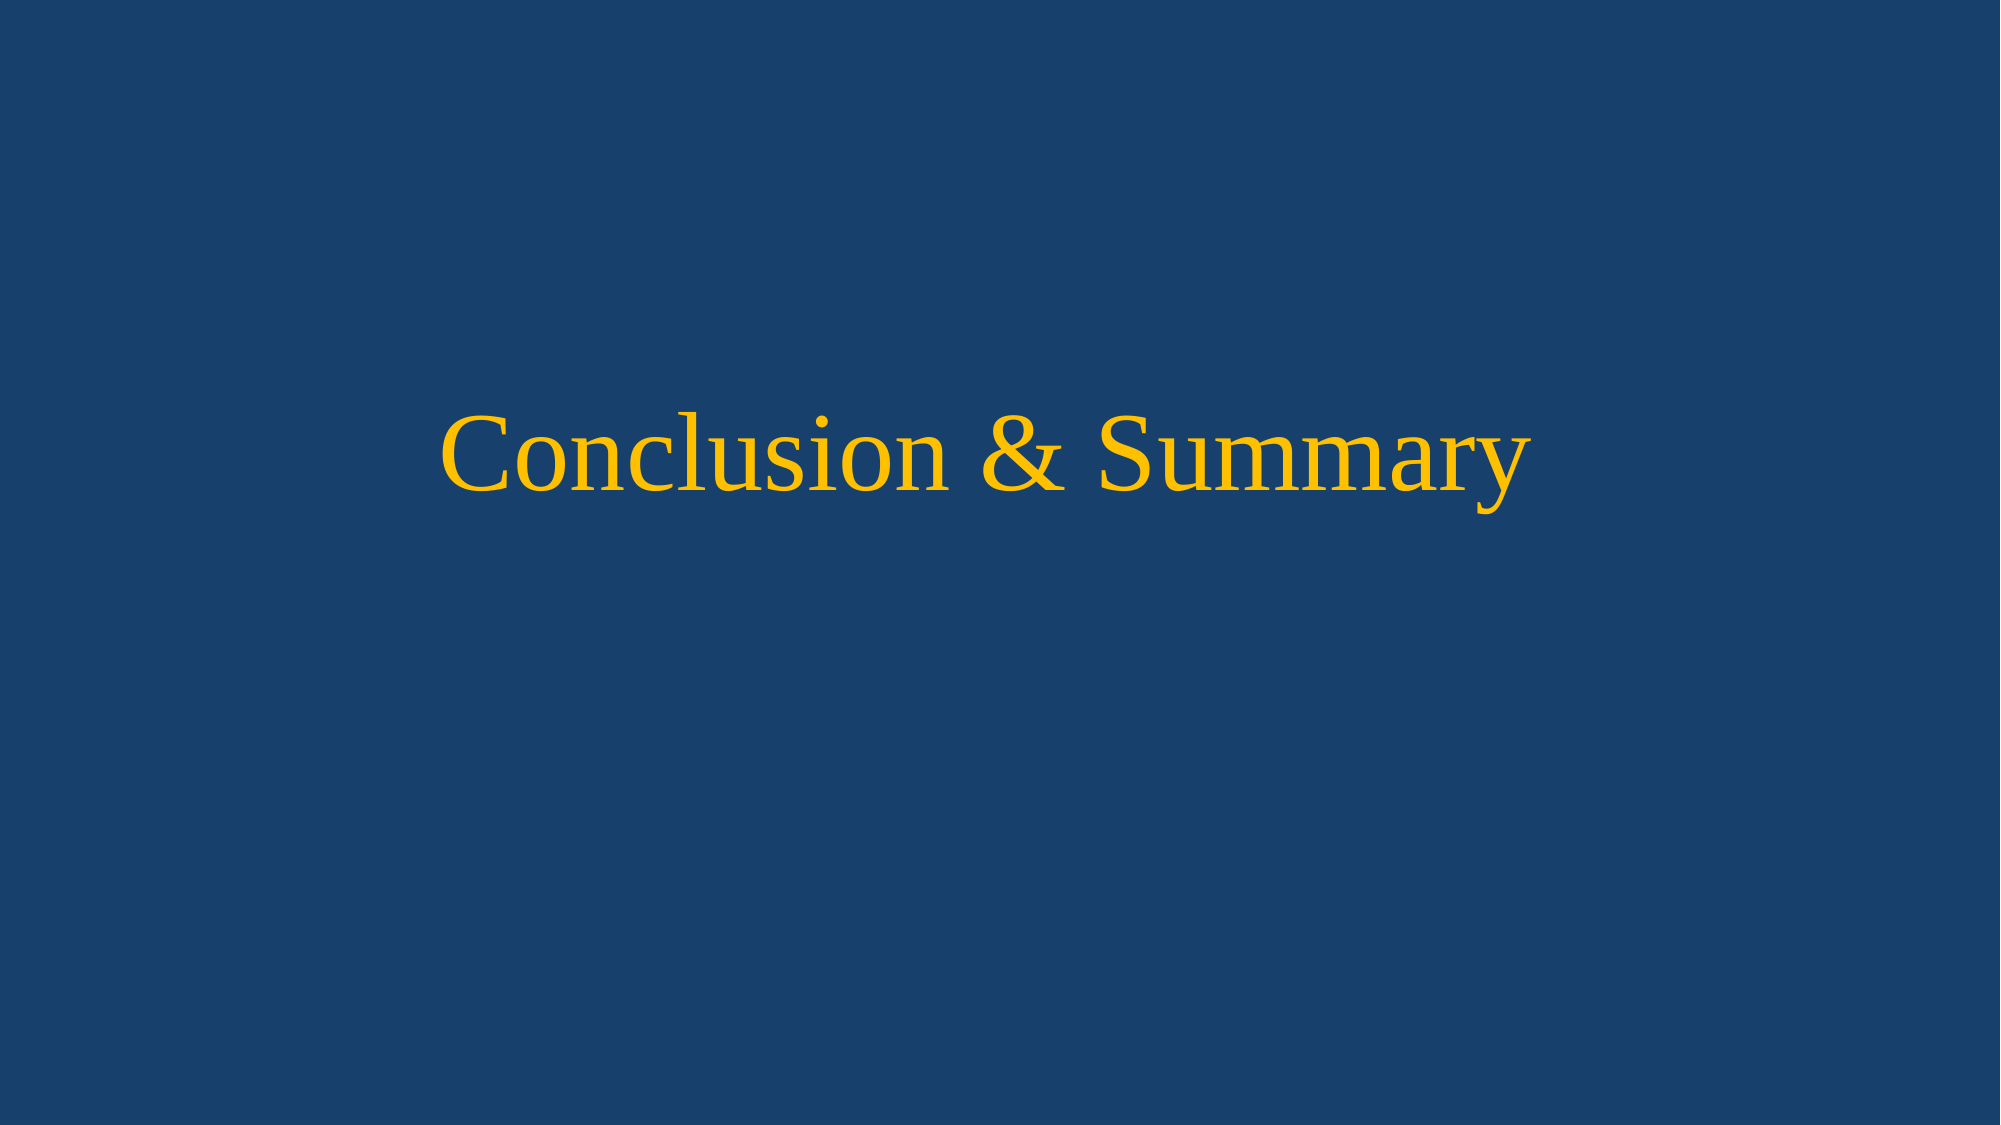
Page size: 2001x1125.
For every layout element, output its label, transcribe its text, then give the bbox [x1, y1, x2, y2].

title Conclusion & Summary [137, 345, 1863, 563]
